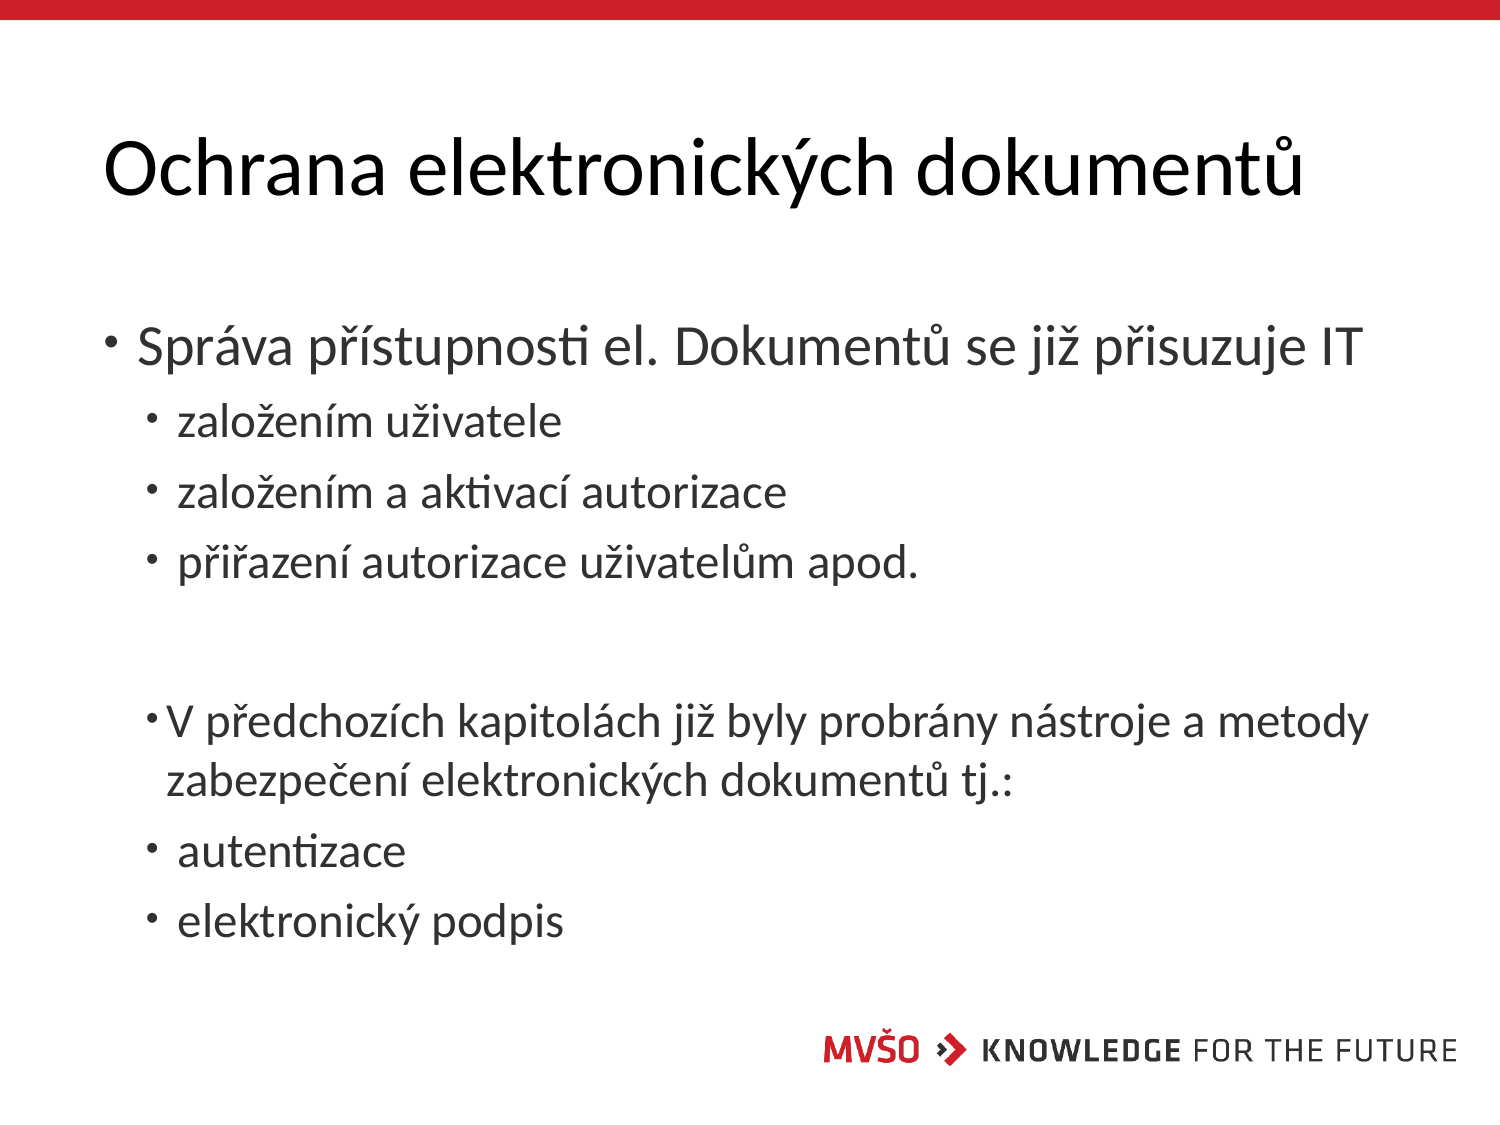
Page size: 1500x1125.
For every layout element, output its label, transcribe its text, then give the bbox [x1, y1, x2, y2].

title Ochrana elektronických dokumentů [88, 59, 1412, 278]
list Správa přístupnosti el. Dokumentů se již přisuzuje IT založením uživatele založením a aktivací autorizace přiřazení autorizace uživatelům apod. V předchozích kapitolách již byly probrány nástroje a metody zabezpečení elektronických dokumentů tj.: autentizace elektronický podpis [88, 299, 1412, 969]
picture [824, 1028, 1456, 1066]
